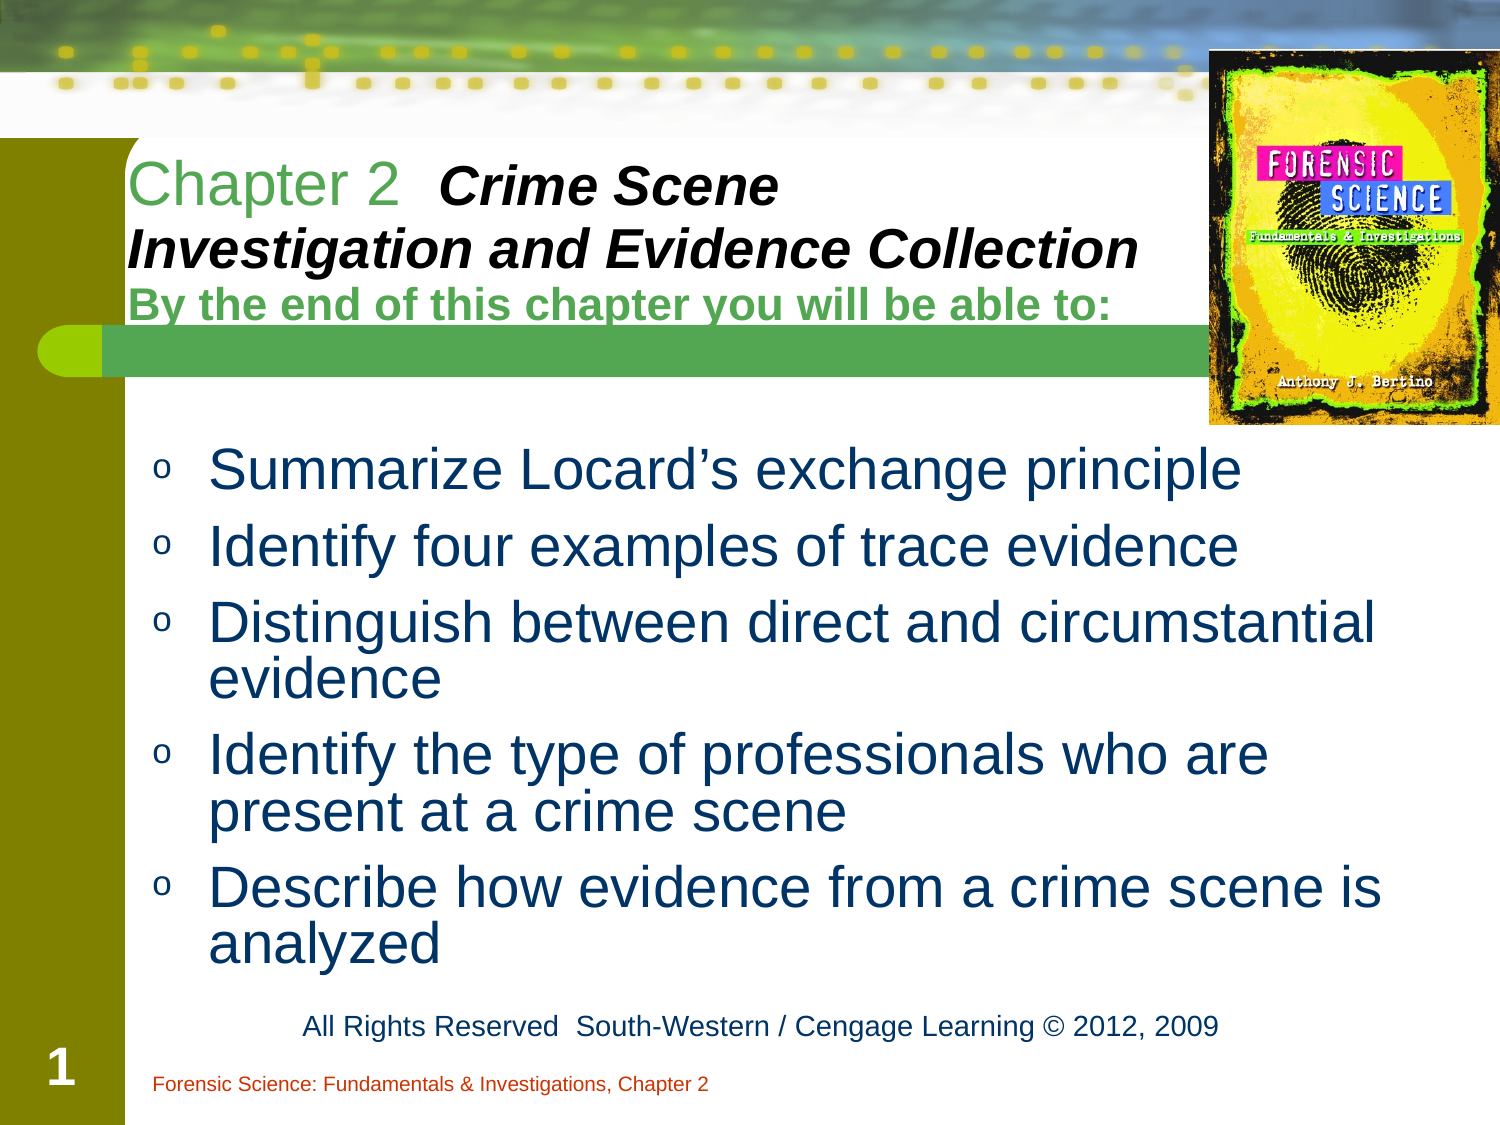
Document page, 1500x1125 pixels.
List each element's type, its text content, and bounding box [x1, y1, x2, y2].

footer Forensic Science: Fundamentals & Investigations, Chapter 2 [137, 1025, 1388, 1103]
picture [0, 0, 1500, 426]
slide_number ‹#› [13, 1023, 111, 1105]
title Chapter 2 Crime Scene Investigation and Evidence Collection By the end of this chapter you will be able to: [112, 137, 1204, 338]
list Summarize Locard’s exchange principle Identify four examples of trace evidence Distinguish between direct and circumstantial evidence Identify the type of professionals who are present at a crime scene Describe how evidence from a crime scene is analyzed [137, 437, 1413, 988]
text_box All Rights Reserved South-Western / Cengage Learning © 2012, 2009 [287, 999, 1238, 1050]
